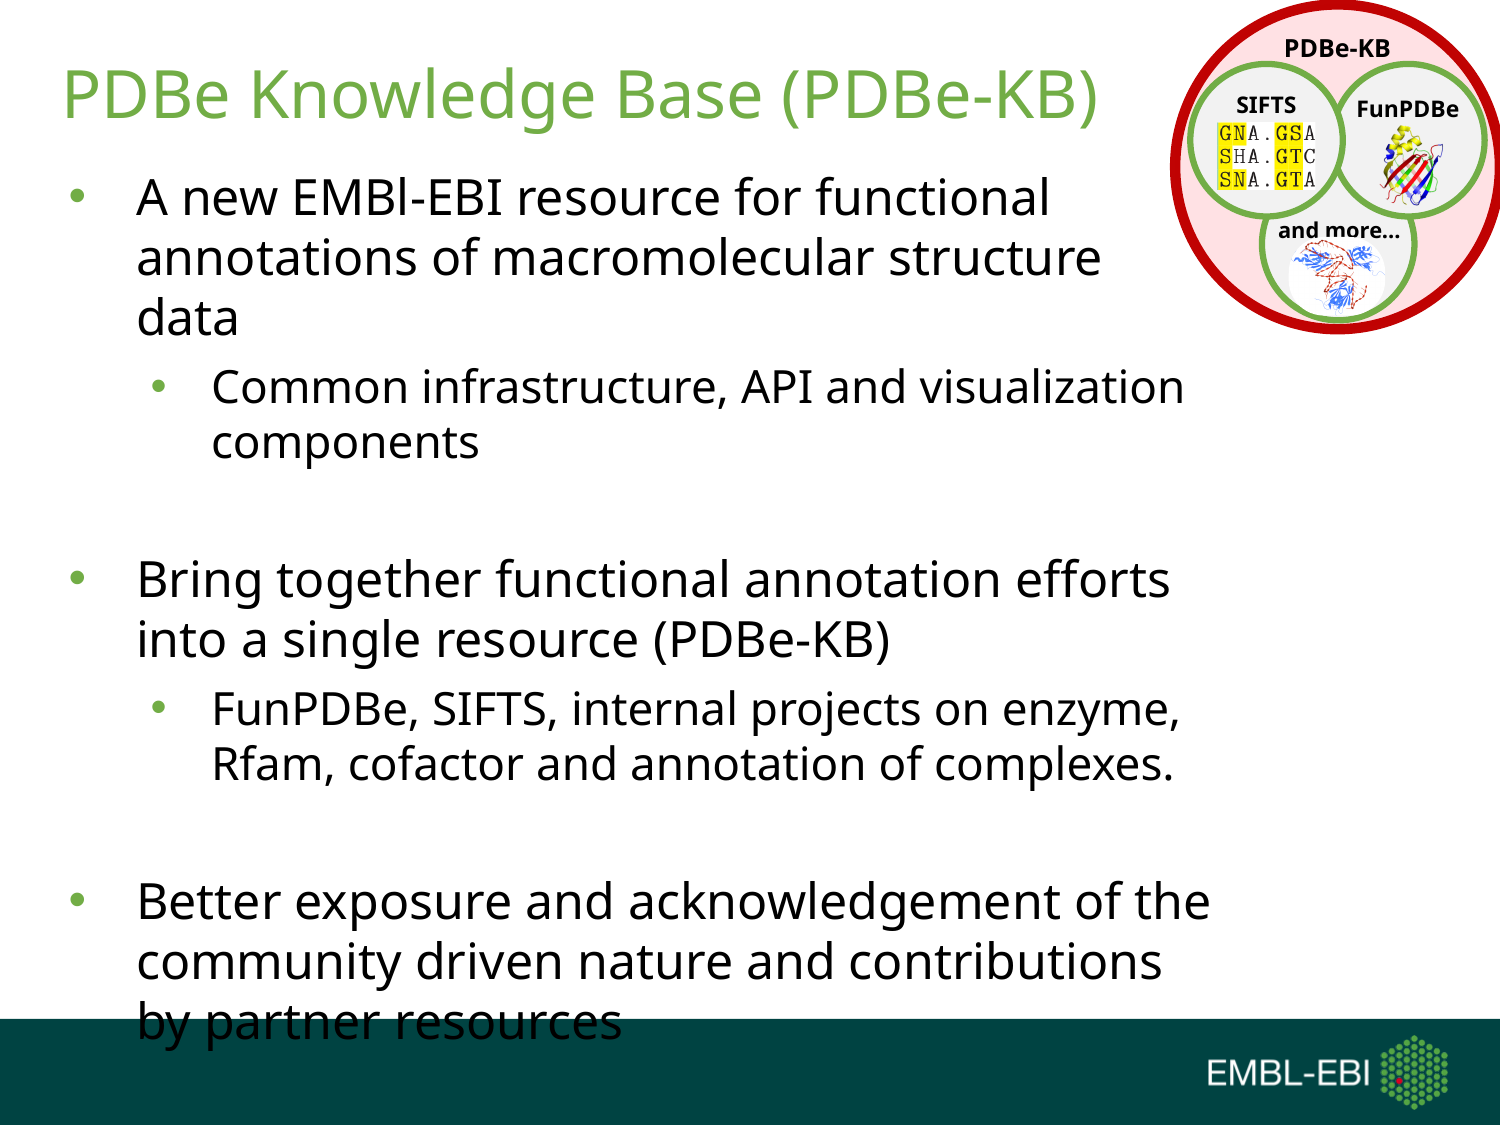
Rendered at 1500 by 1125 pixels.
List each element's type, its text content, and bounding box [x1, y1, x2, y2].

title PDBe Knowledge Base (PDBe-KB) [46, 36, 1169, 150]
picture [1208, 1035, 1448, 1110]
text_box A new EMBl-EBI resource for functional annotations of macromolecular structure data Common infrastructure, API and visualization components Bring together functional annotation efforts into a single resource (PDBe-KB) FunPDBe, SIFTS, internal projects on enzyme, Rfam, cofactor and annotation of complexes. Better exposure and acknowledgement of the community driven nature and contributions by partner resources [46, 150, 1232, 865]
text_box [1174, 4, 1500, 330]
